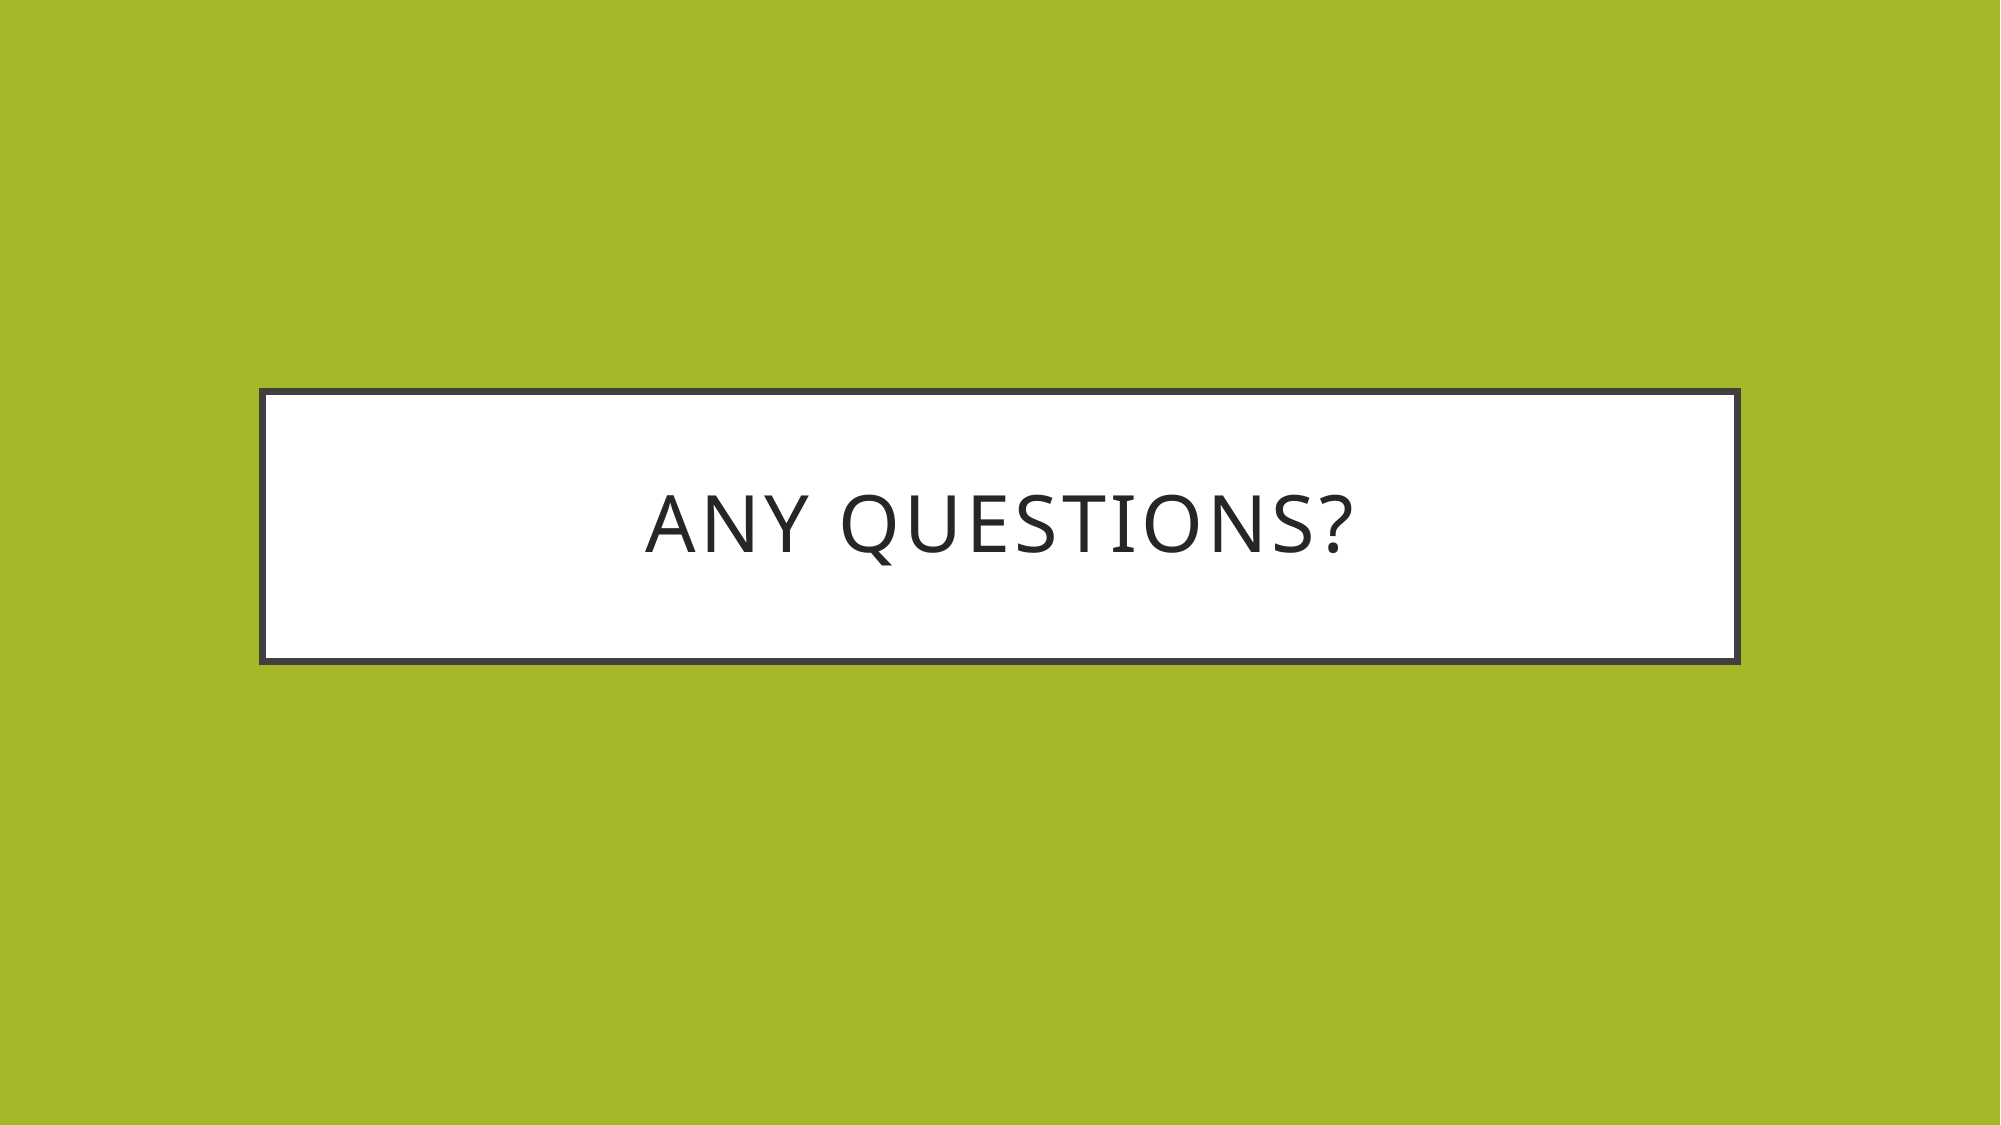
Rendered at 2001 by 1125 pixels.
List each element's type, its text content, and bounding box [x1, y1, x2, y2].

title Any questions? [259, 388, 1741, 665]
